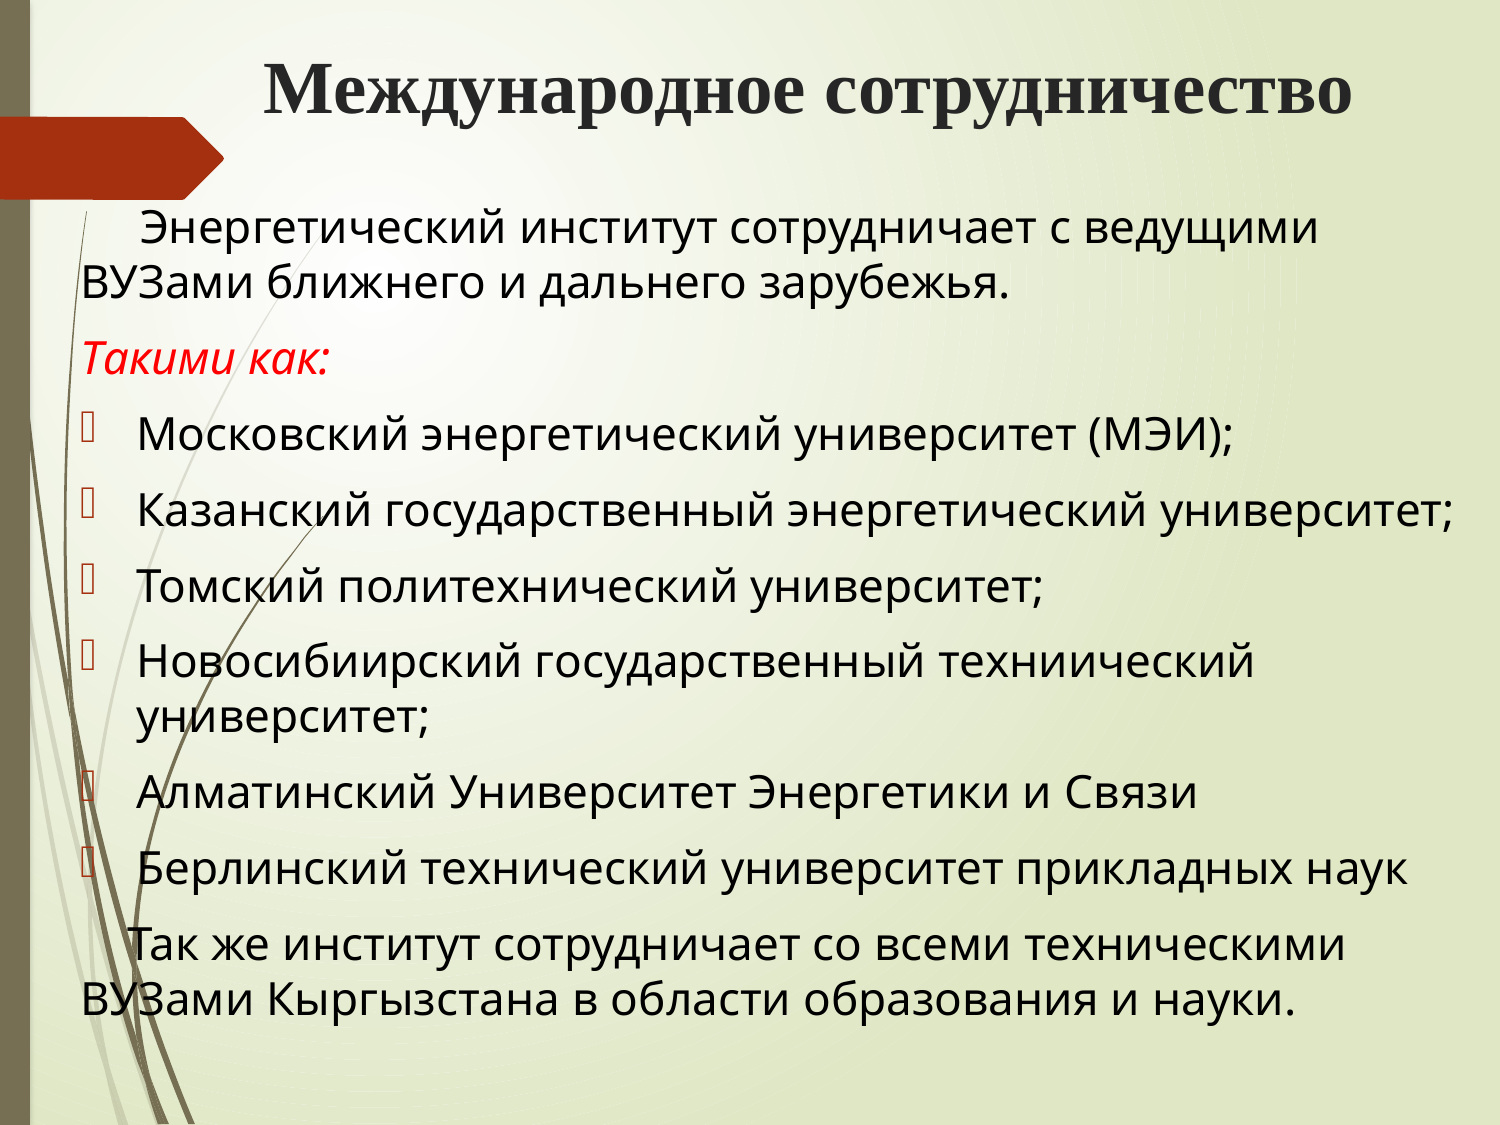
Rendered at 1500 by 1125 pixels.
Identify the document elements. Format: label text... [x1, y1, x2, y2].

title Международное сотрудничество [191, 30, 1427, 190]
list Энергетический институт сотрудничает с ведущими ВУЗами ближнего и дальнего зарубежья. Такими как: Московский энергетический университет (МЭИ); Казанский государственный энергетический университет; Томский политехнический университет; Новосибиирский государственный техниический университет; Алматинский Университет Энергетики и Связи Берлинский технический университет прикладных наук Так же институт сотрудничает со всеми техническими ВУЗами Кыргызстана в области образования и науки. [64, 190, 1500, 935]
